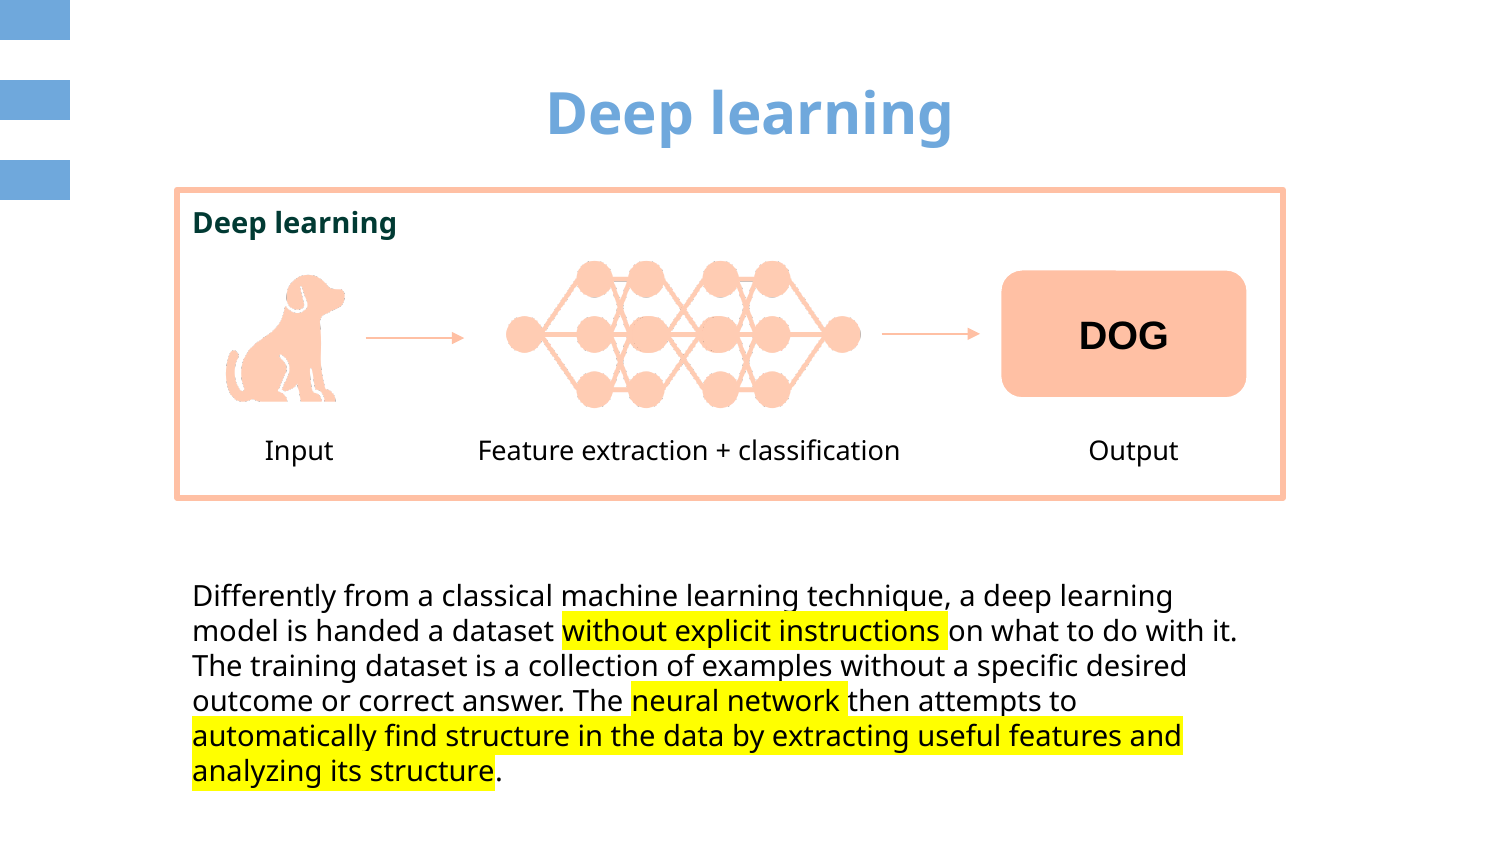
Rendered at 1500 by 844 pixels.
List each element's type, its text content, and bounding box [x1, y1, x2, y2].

text_box Differently from a classical machine learning technique, a deep learning model is handed a dataset without explicit instructions on what to do with it. The training dataset is a collection of examples without a specific desired outcome or correct answer. The neural network then attempts to automatically find structure in the data by extracting useful features and analyzing its structure. [177, 562, 1283, 803]
picture [203, 256, 366, 420]
text_box DOG [1000, 269, 1248, 398]
text_box Input [223, 418, 376, 482]
text_box Output [1057, 418, 1210, 482]
title Deep learning [116, 88, 1384, 134]
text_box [505, 218, 862, 449]
text_box [1059, 311, 1489, 821]
text_box Feature extraction + classification [436, 418, 942, 482]
text_box Deep learning [177, 189, 1283, 498]
